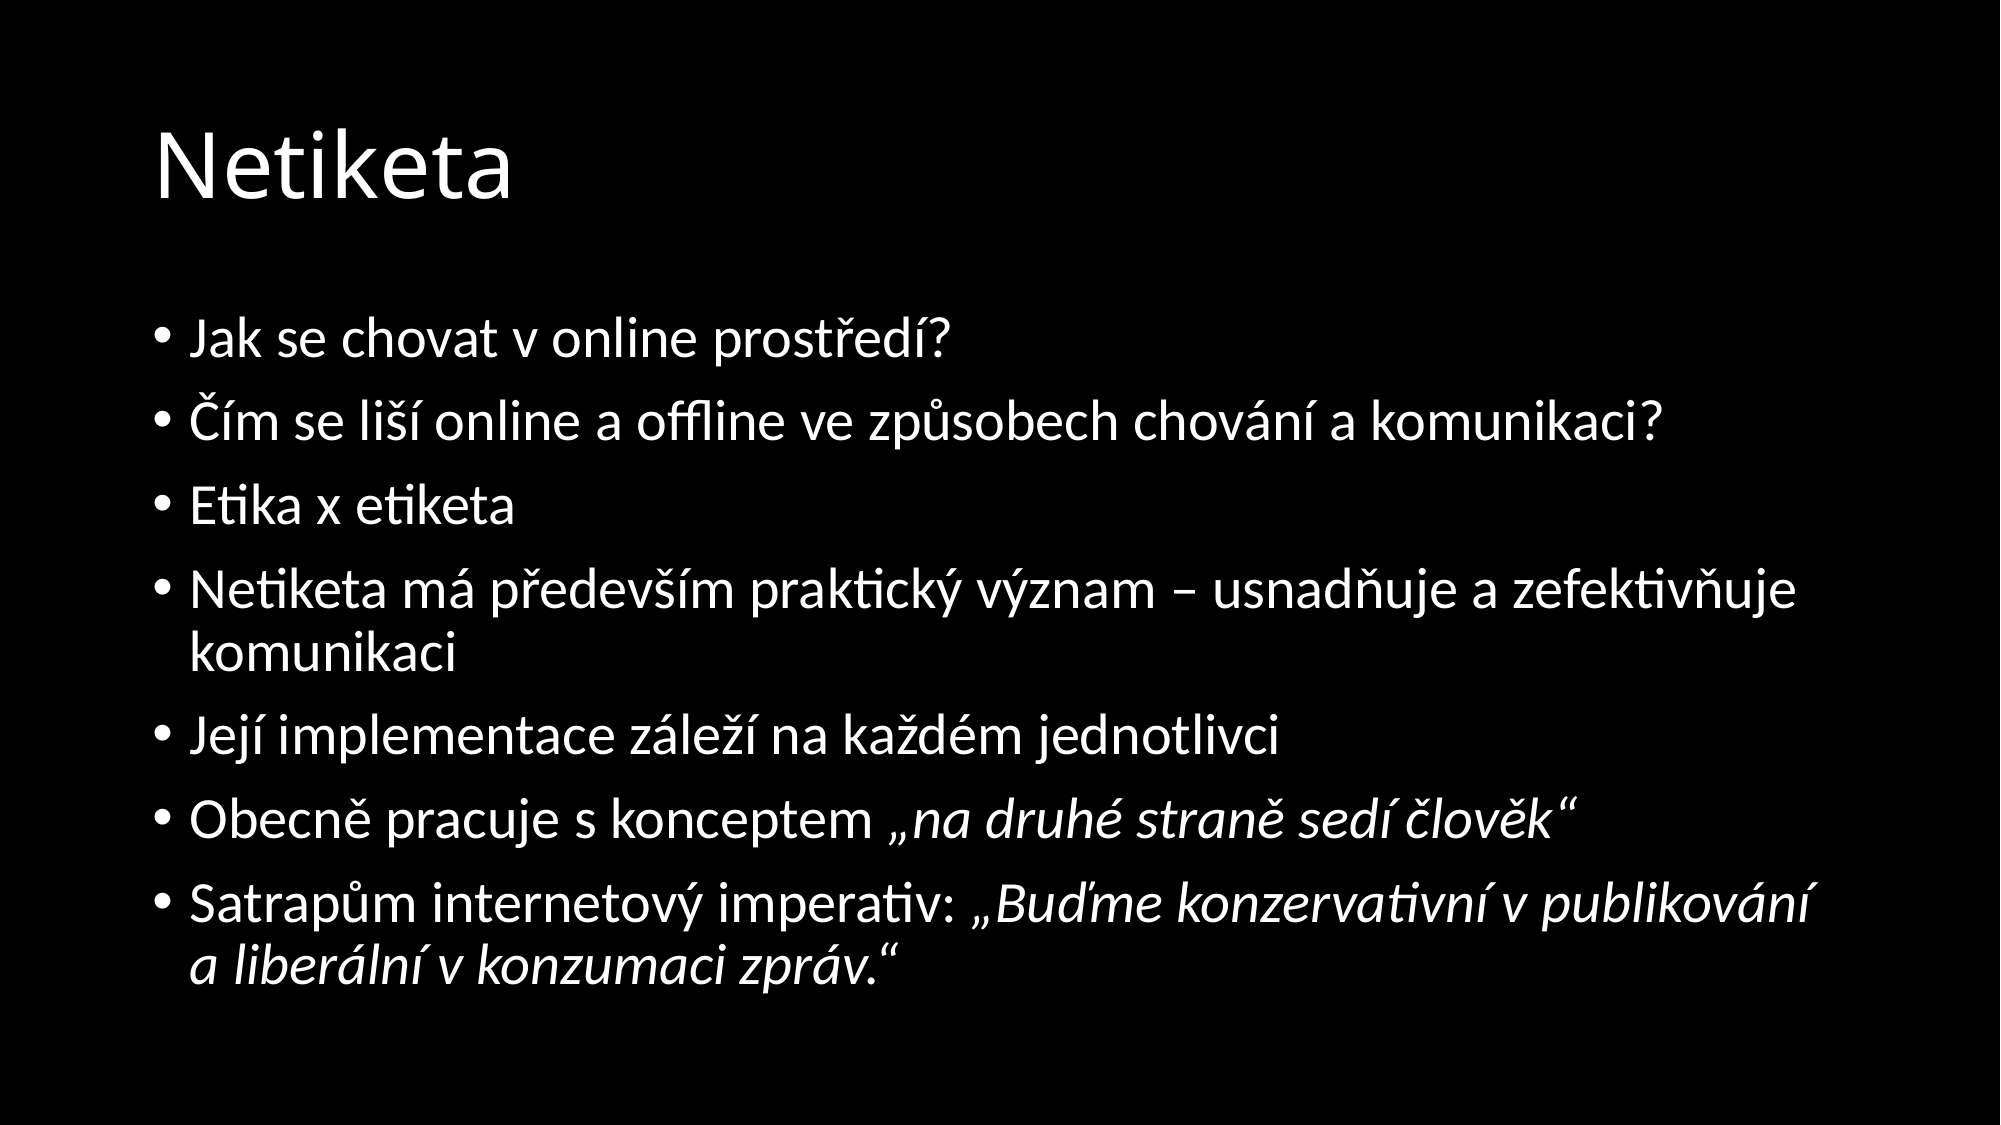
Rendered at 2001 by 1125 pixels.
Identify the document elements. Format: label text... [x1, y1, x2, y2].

list Jak se chovat v online prostředí? Čím se liší online a offline ve způsobech chování a komunikaci? Etika x etiketa Netiketa má především praktický význam – usnadňuje a zefektivňuje komunikaci Její implementace záleží na každém jednotlivci Obecně pracuje s konceptem „na druhé straně sedí člověk“ Satrapům internetový imperativ: „Buďme konzervativní v publikování a liberální v konzumaci zpráv.“ [137, 299, 1863, 1014]
title Netiketa [137, 59, 1863, 278]
